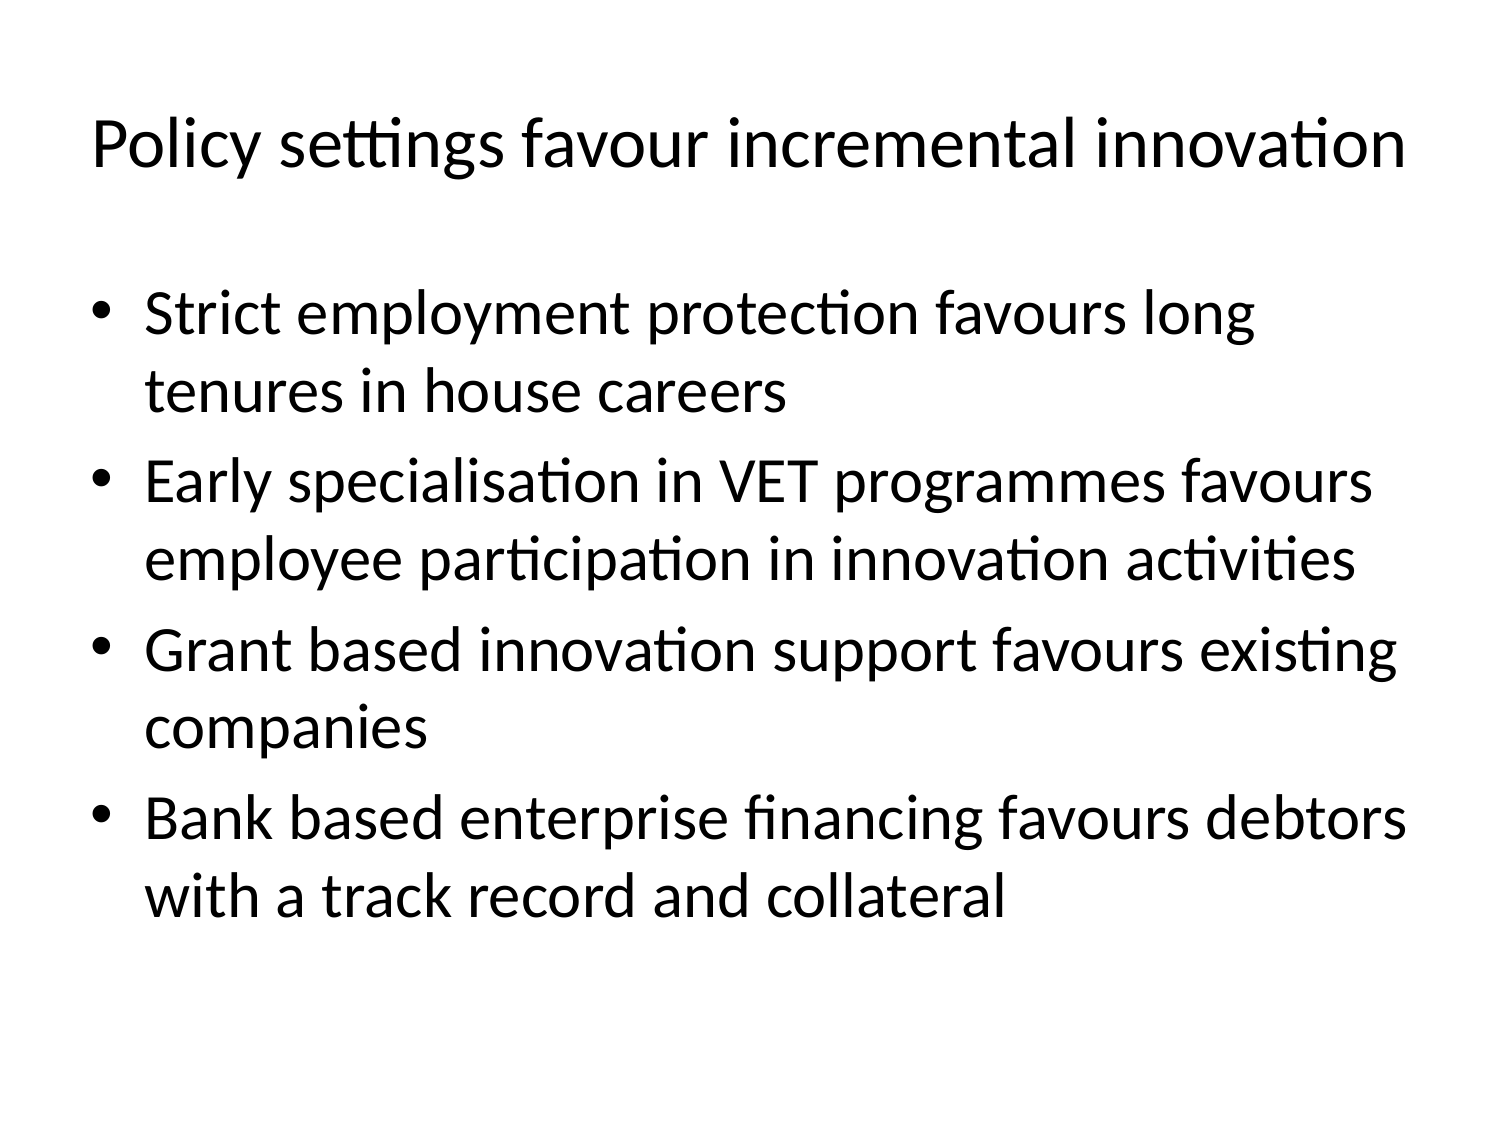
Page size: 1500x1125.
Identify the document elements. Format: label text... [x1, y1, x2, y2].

list Strict employment protection favours long tenures in house careers Early specialisation in VET programmes favours employee participation in innovation activities Grant based innovation support favours existing companies Bank based enterprise financing favours debtors with a track record and collateral [75, 262, 1425, 1005]
title Policy settings favour incremental innovation [75, 45, 1425, 233]
